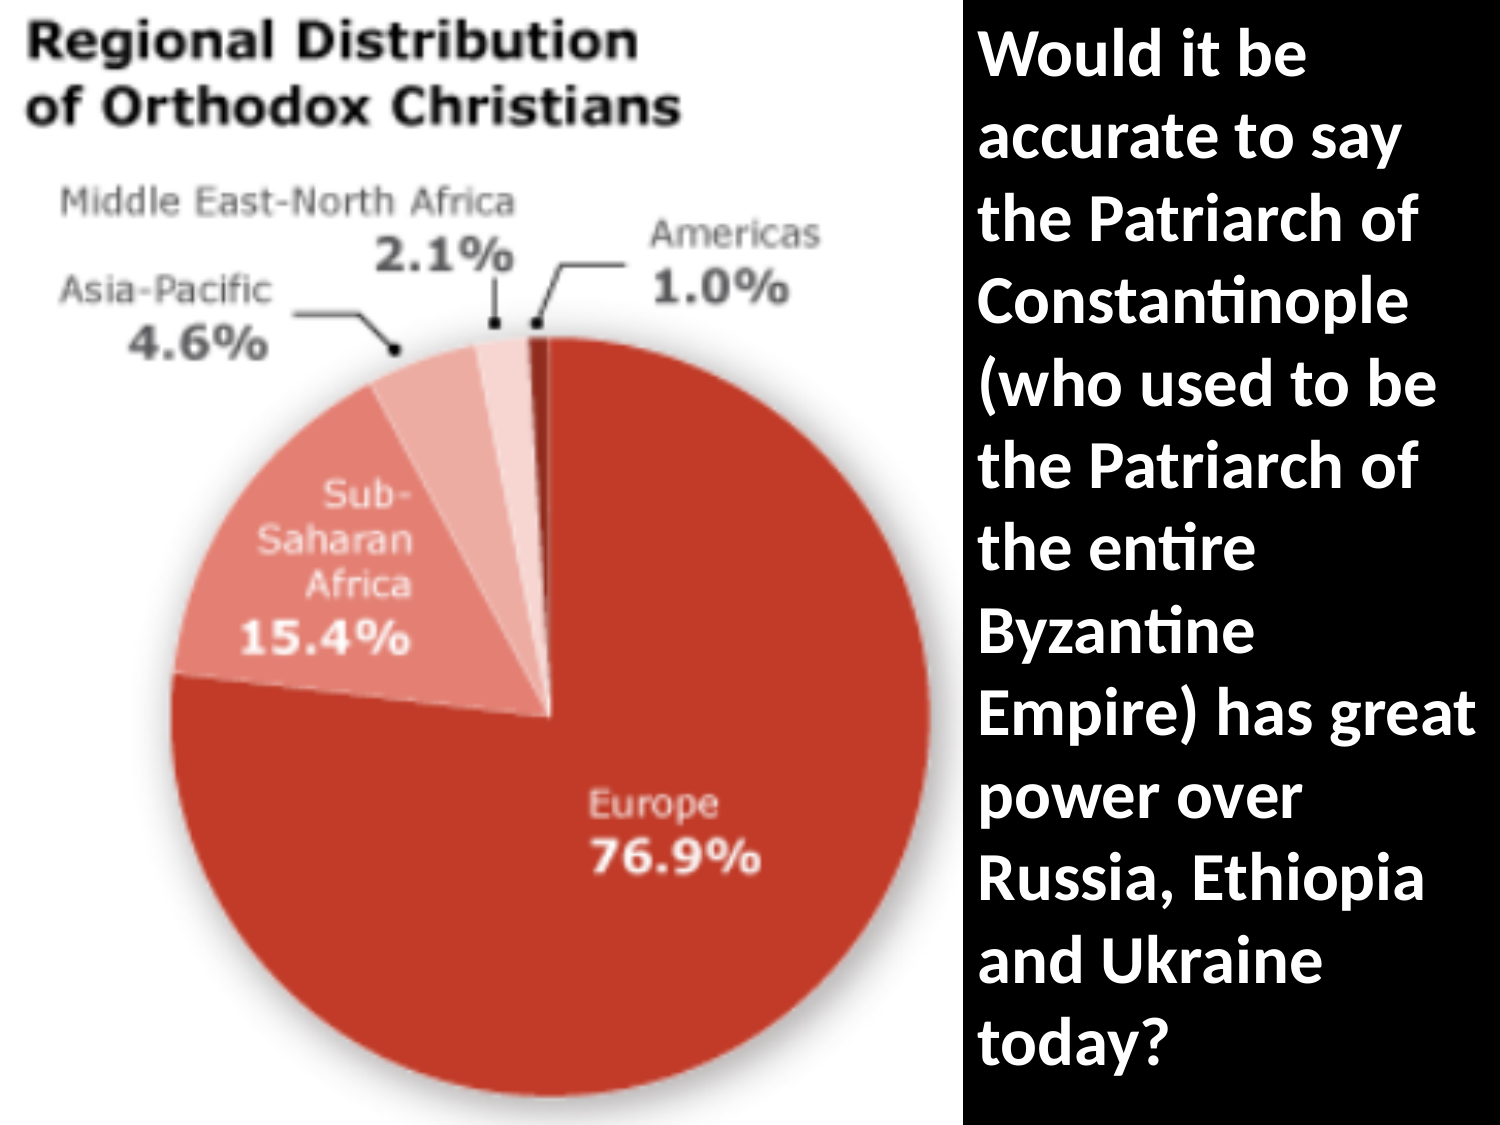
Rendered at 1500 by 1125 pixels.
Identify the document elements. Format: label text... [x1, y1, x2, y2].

list Would it be accurate to say the Patriarch of Constantinople (who used to be the Patriarch of the entire Byzantine Empire) has great power over Russia, Ethiopia and Ukraine today? [963, 0, 1500, 1125]
picture [0, 0, 963, 1125]
